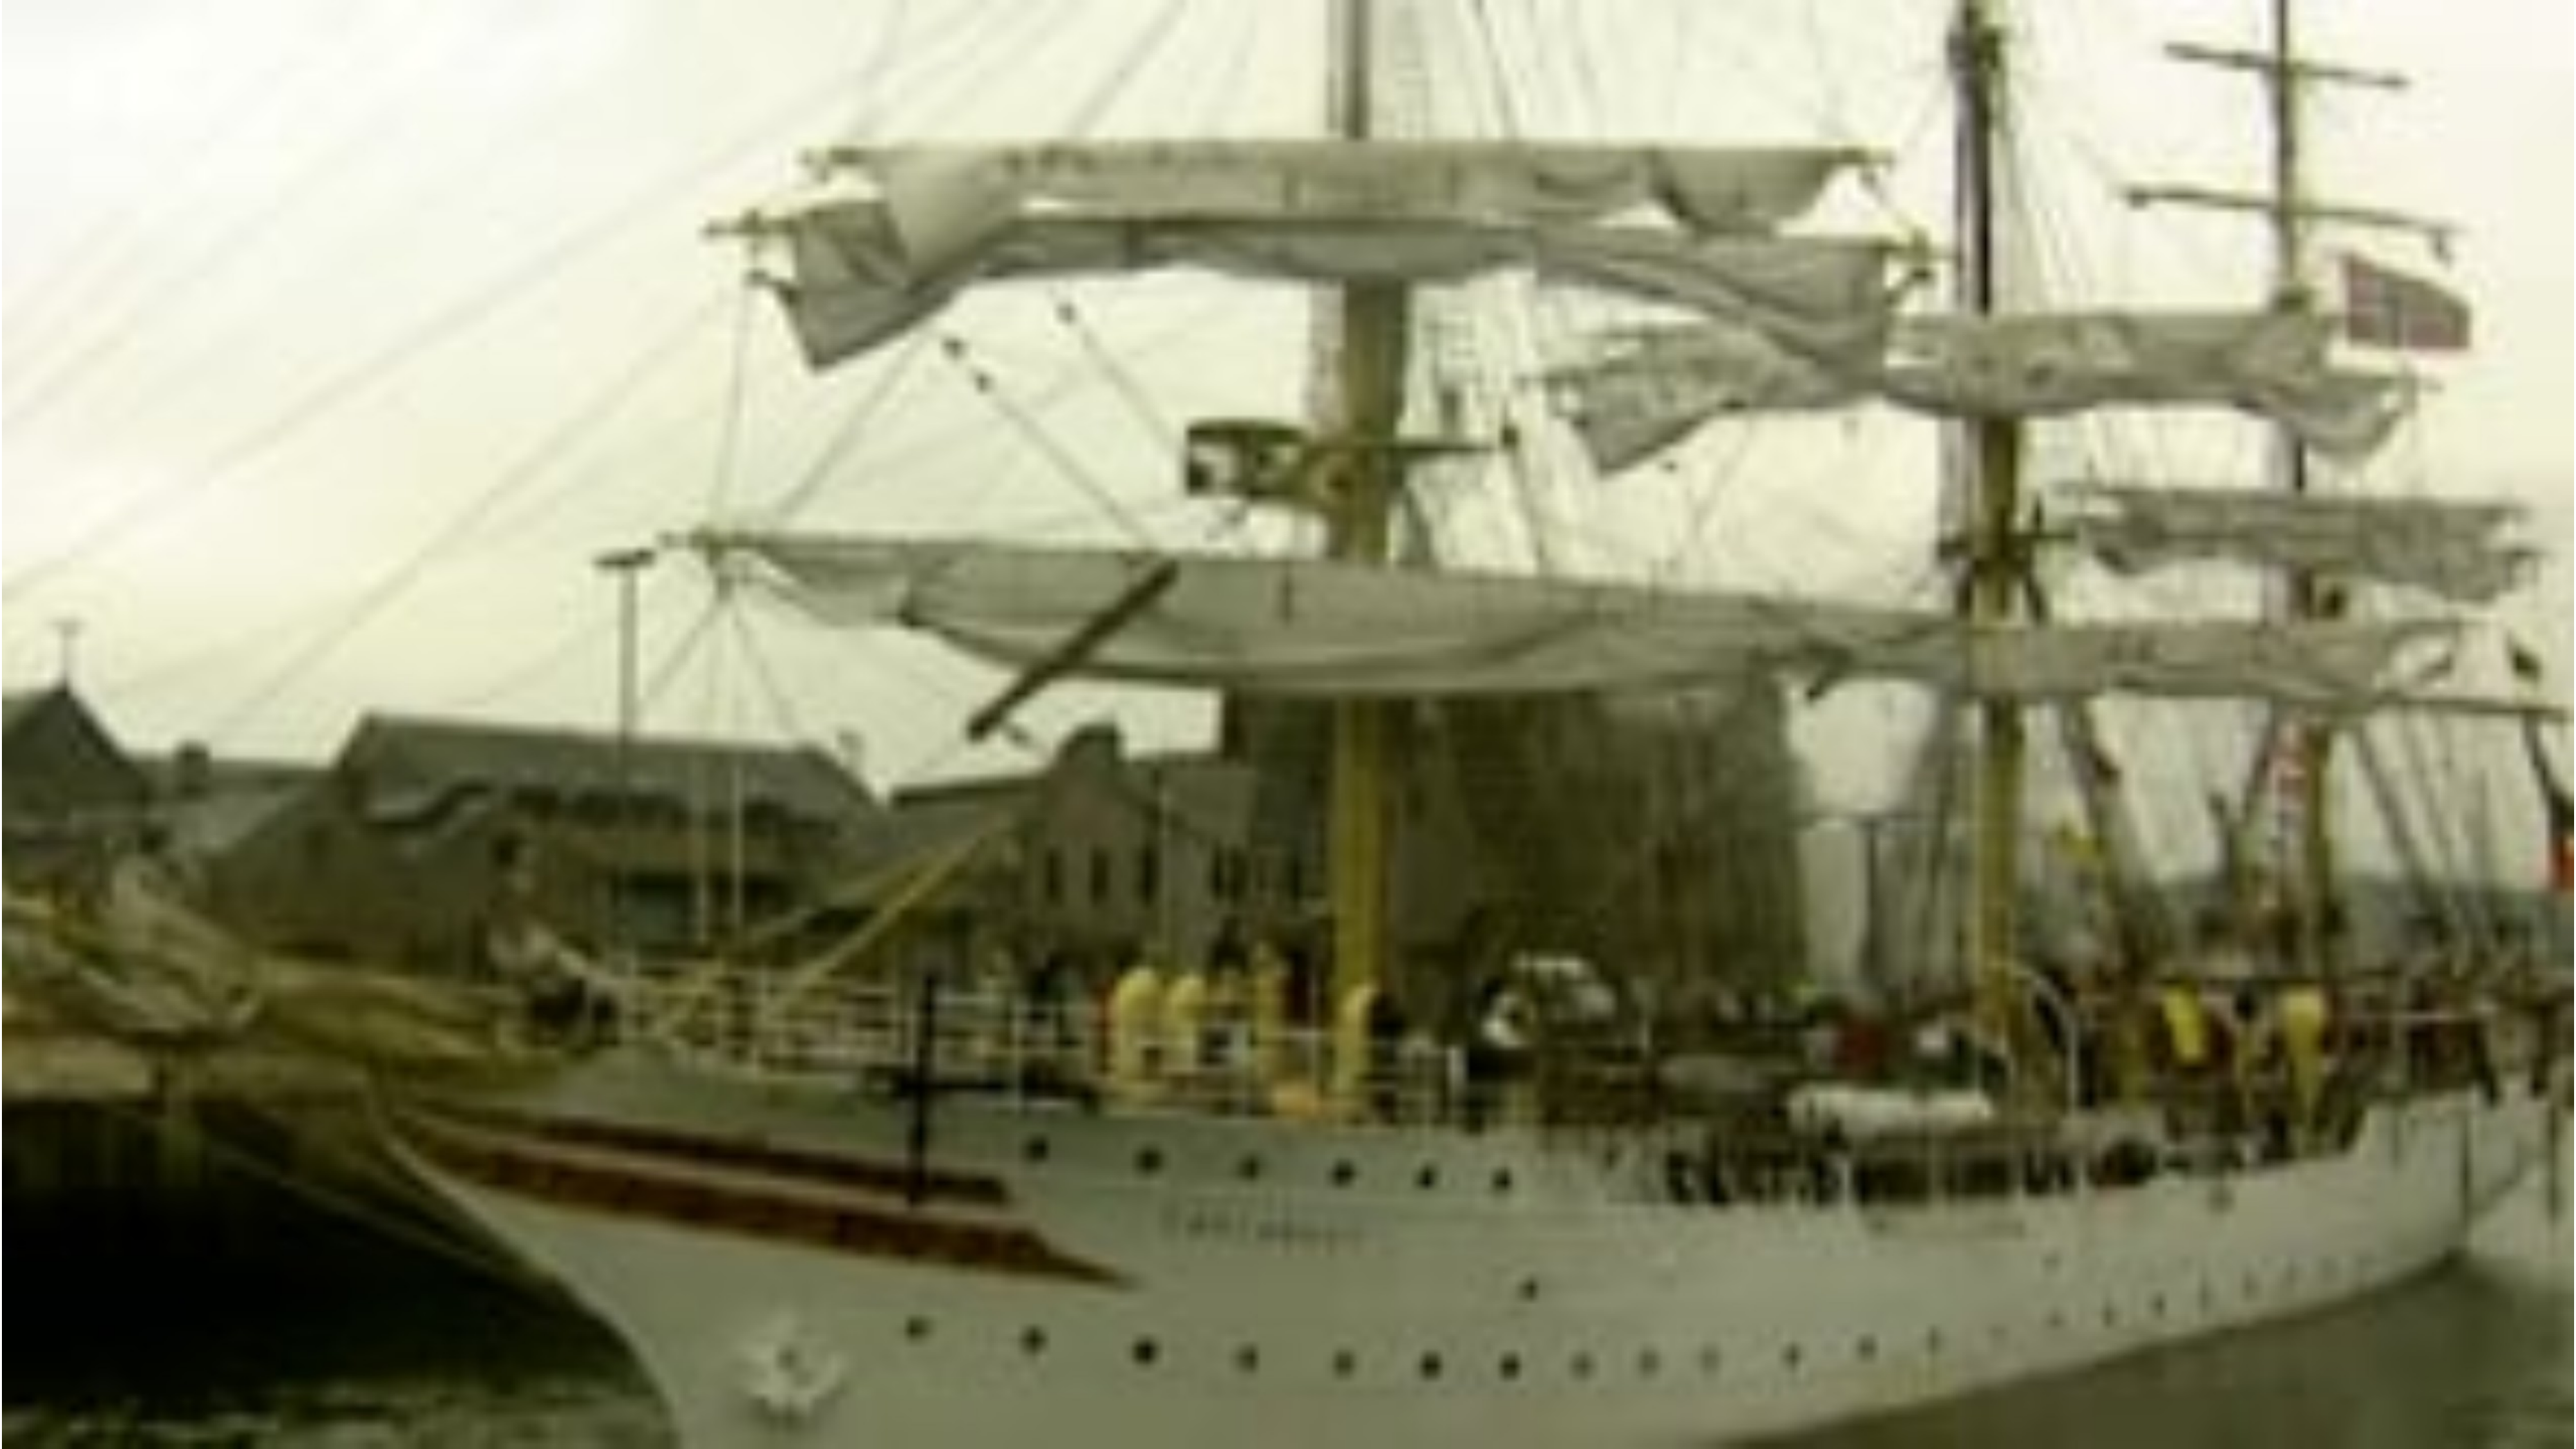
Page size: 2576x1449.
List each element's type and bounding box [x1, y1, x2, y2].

text_box [1, 0, 2575, 1449]
